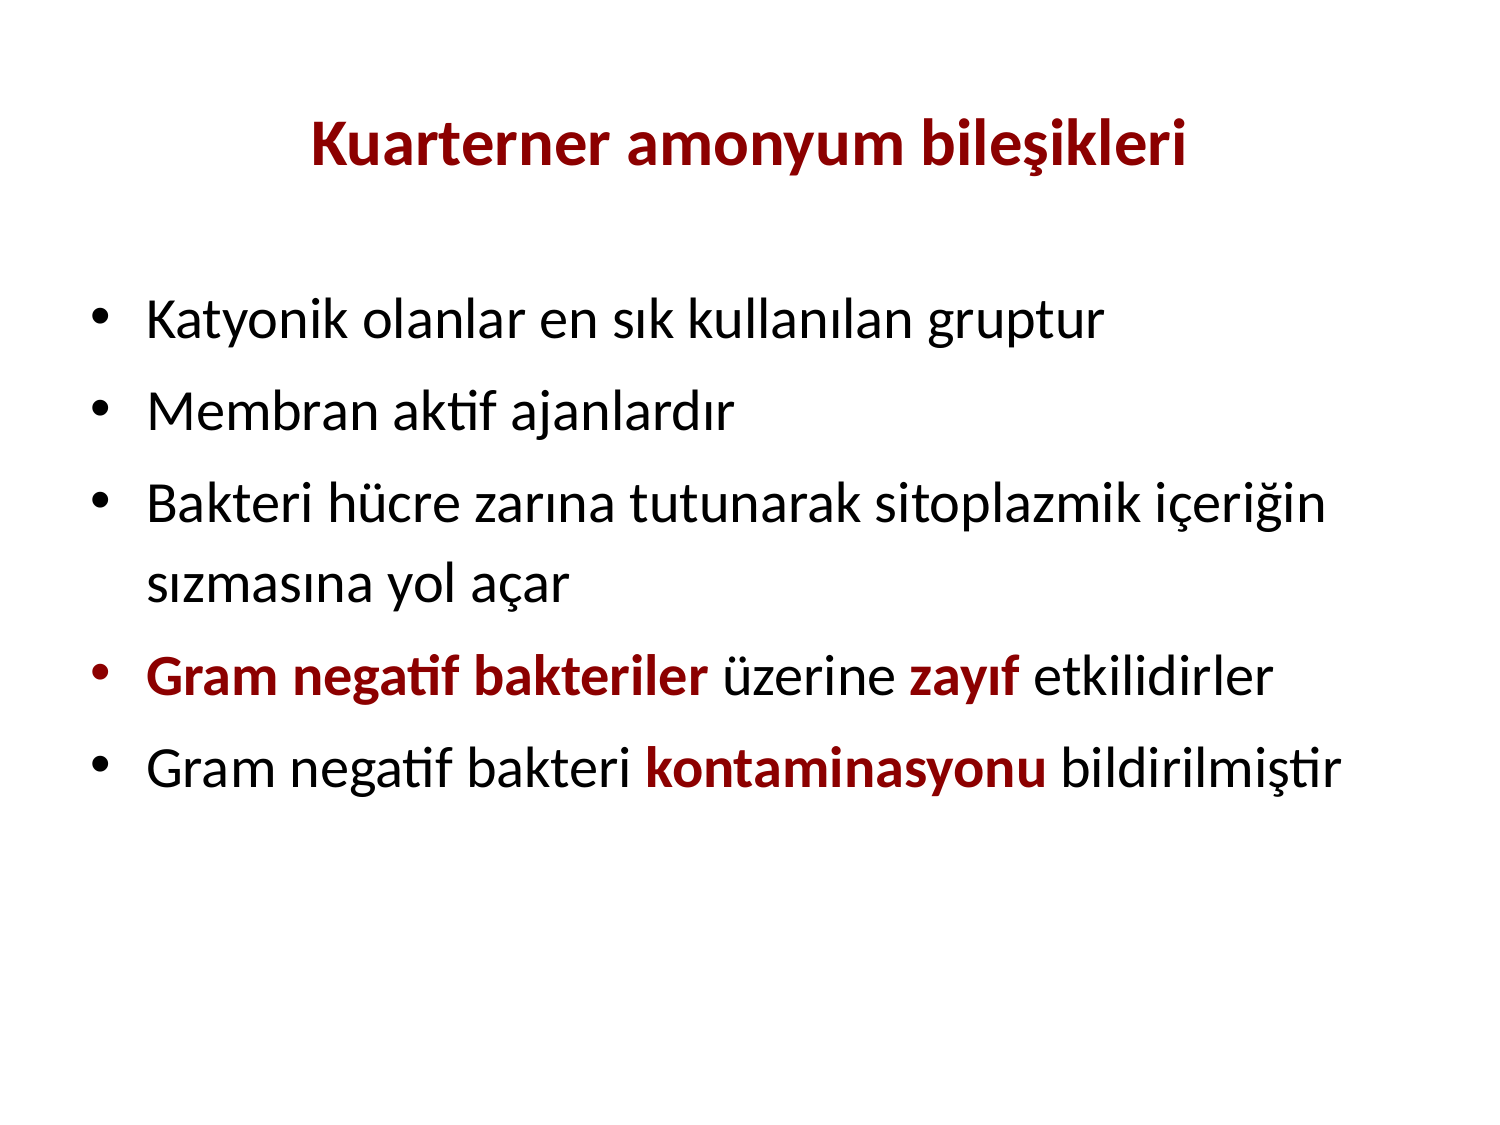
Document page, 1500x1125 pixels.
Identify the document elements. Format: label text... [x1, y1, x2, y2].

title Kuarterner amonyum bileşikleri [75, 45, 1425, 233]
list Katyonik olanlar en sık kullanılan gruptur Membran aktif ajanlardır Bakteri hücre zarına tutunarak sitoplazmik içeriğin sızmasına yol açar Gram negatif bakteriler üzerine zayıf etkilidirler Gram negatif bakteri kontaminasyonu bildirilmiştir [75, 262, 1425, 1005]
